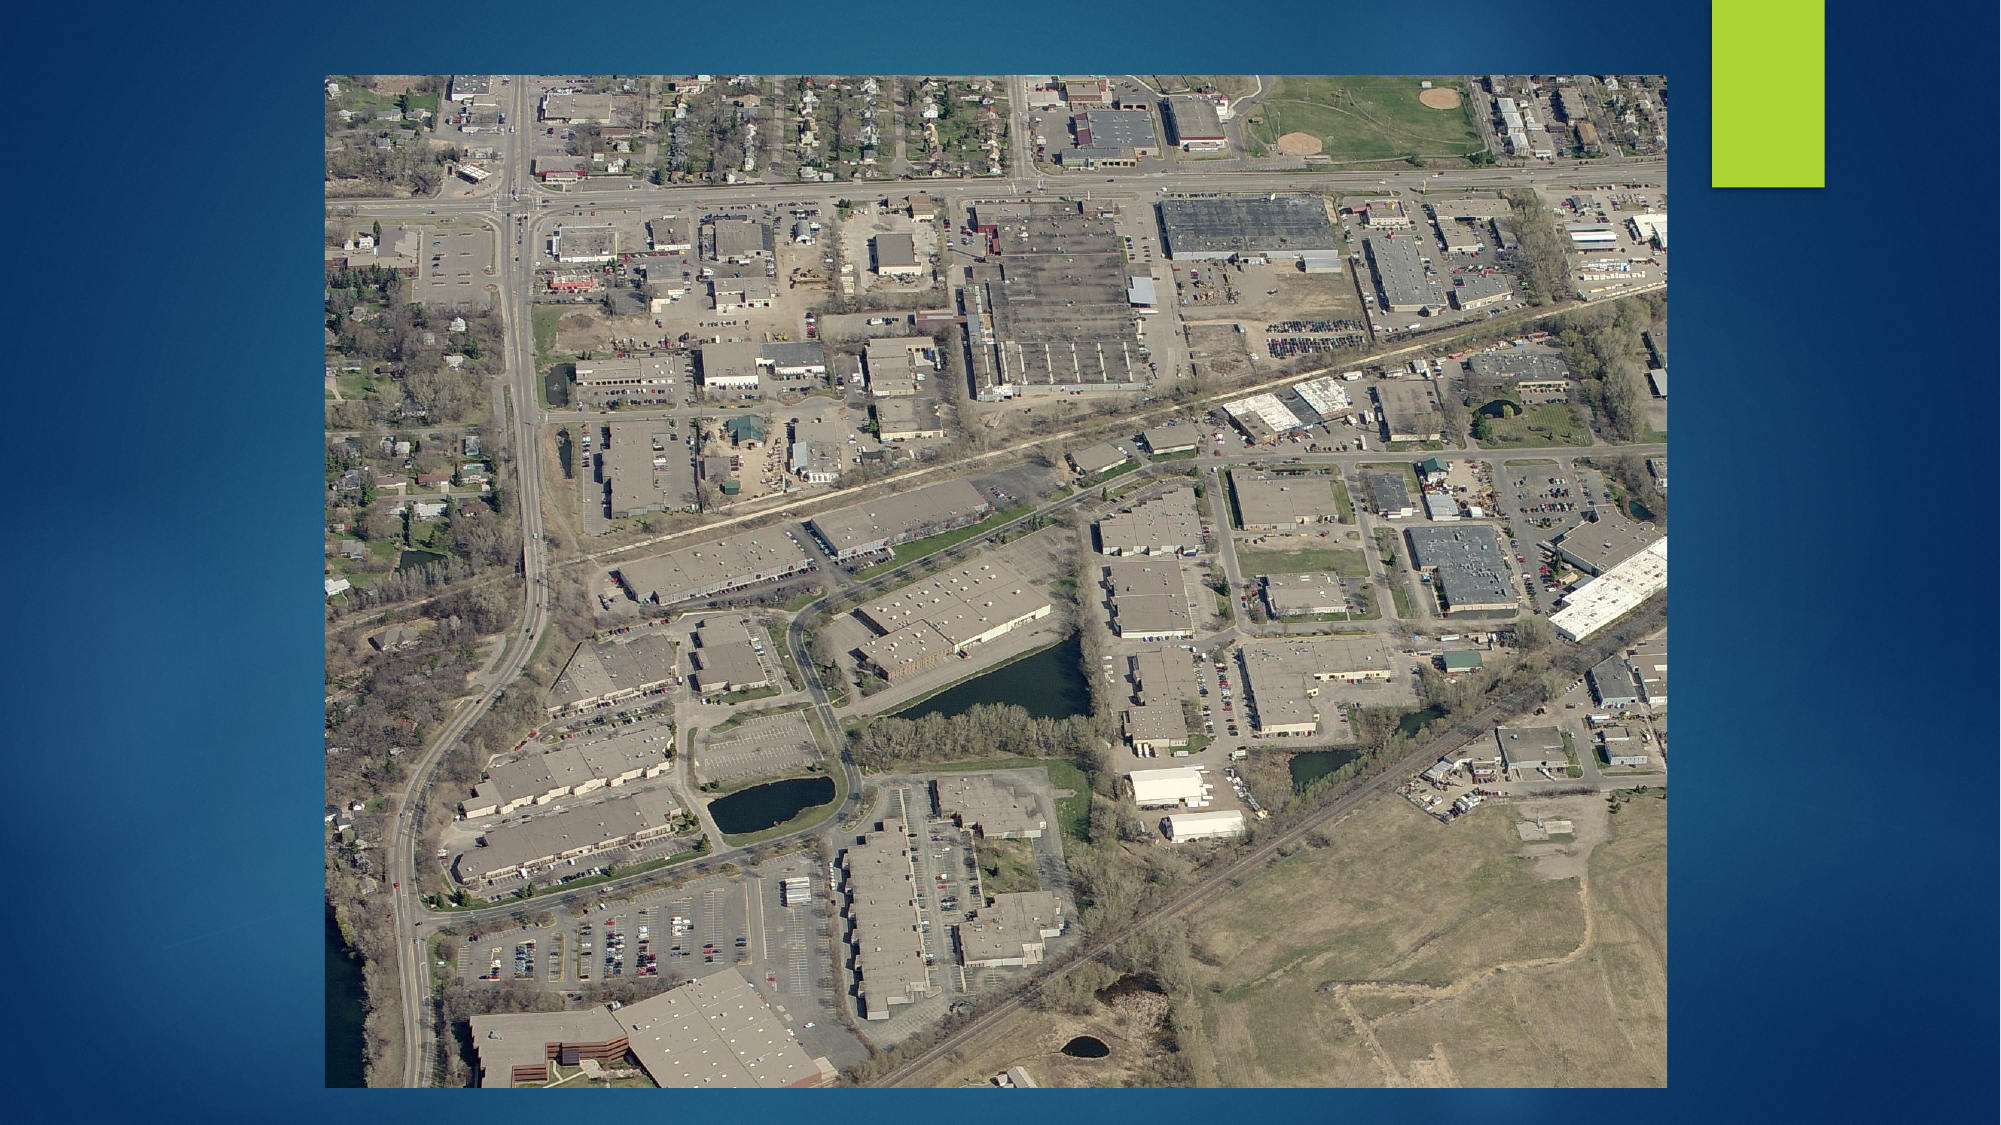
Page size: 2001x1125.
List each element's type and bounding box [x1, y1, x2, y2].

picture [0, 0, 1668, 1125]
